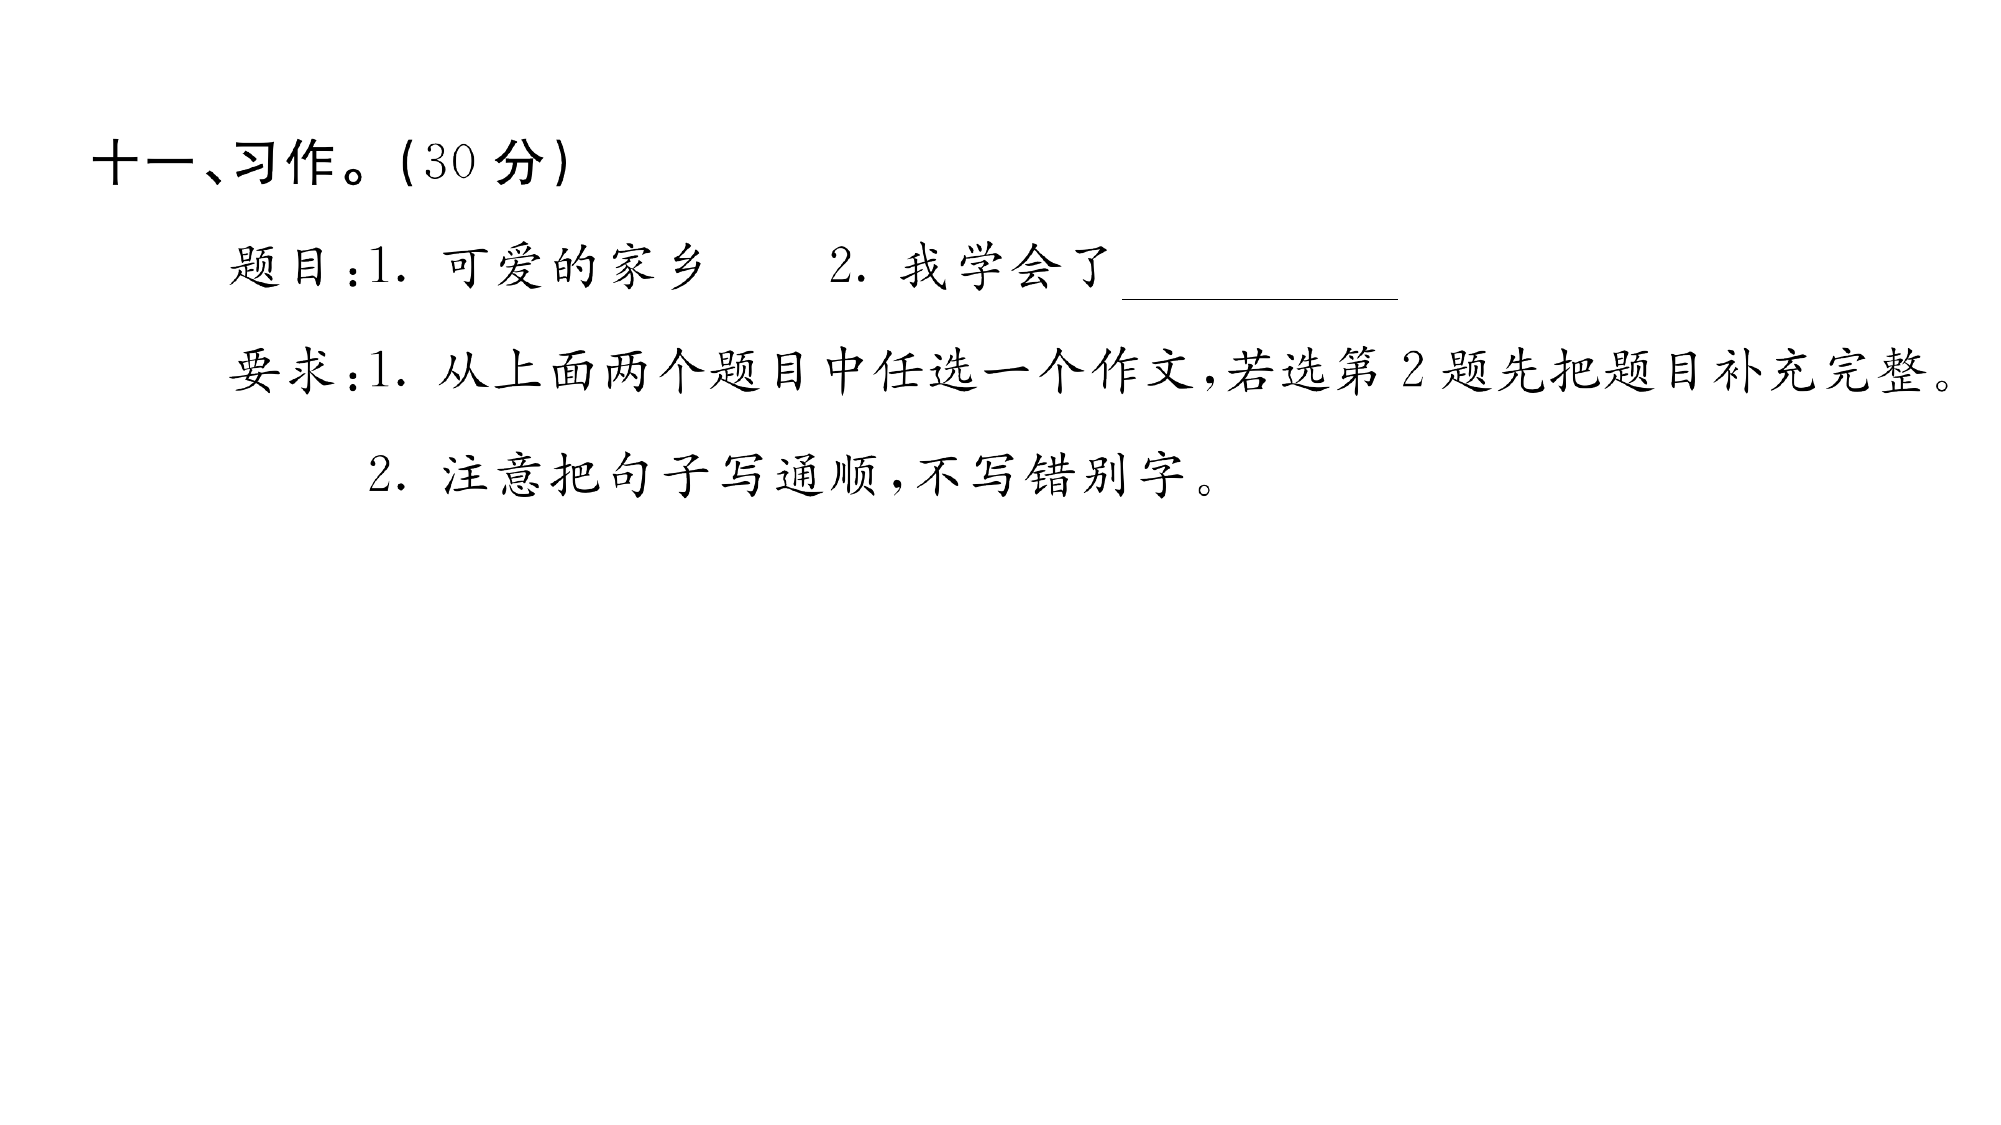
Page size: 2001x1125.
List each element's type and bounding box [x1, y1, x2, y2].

picture [88, 118, 1979, 514]
